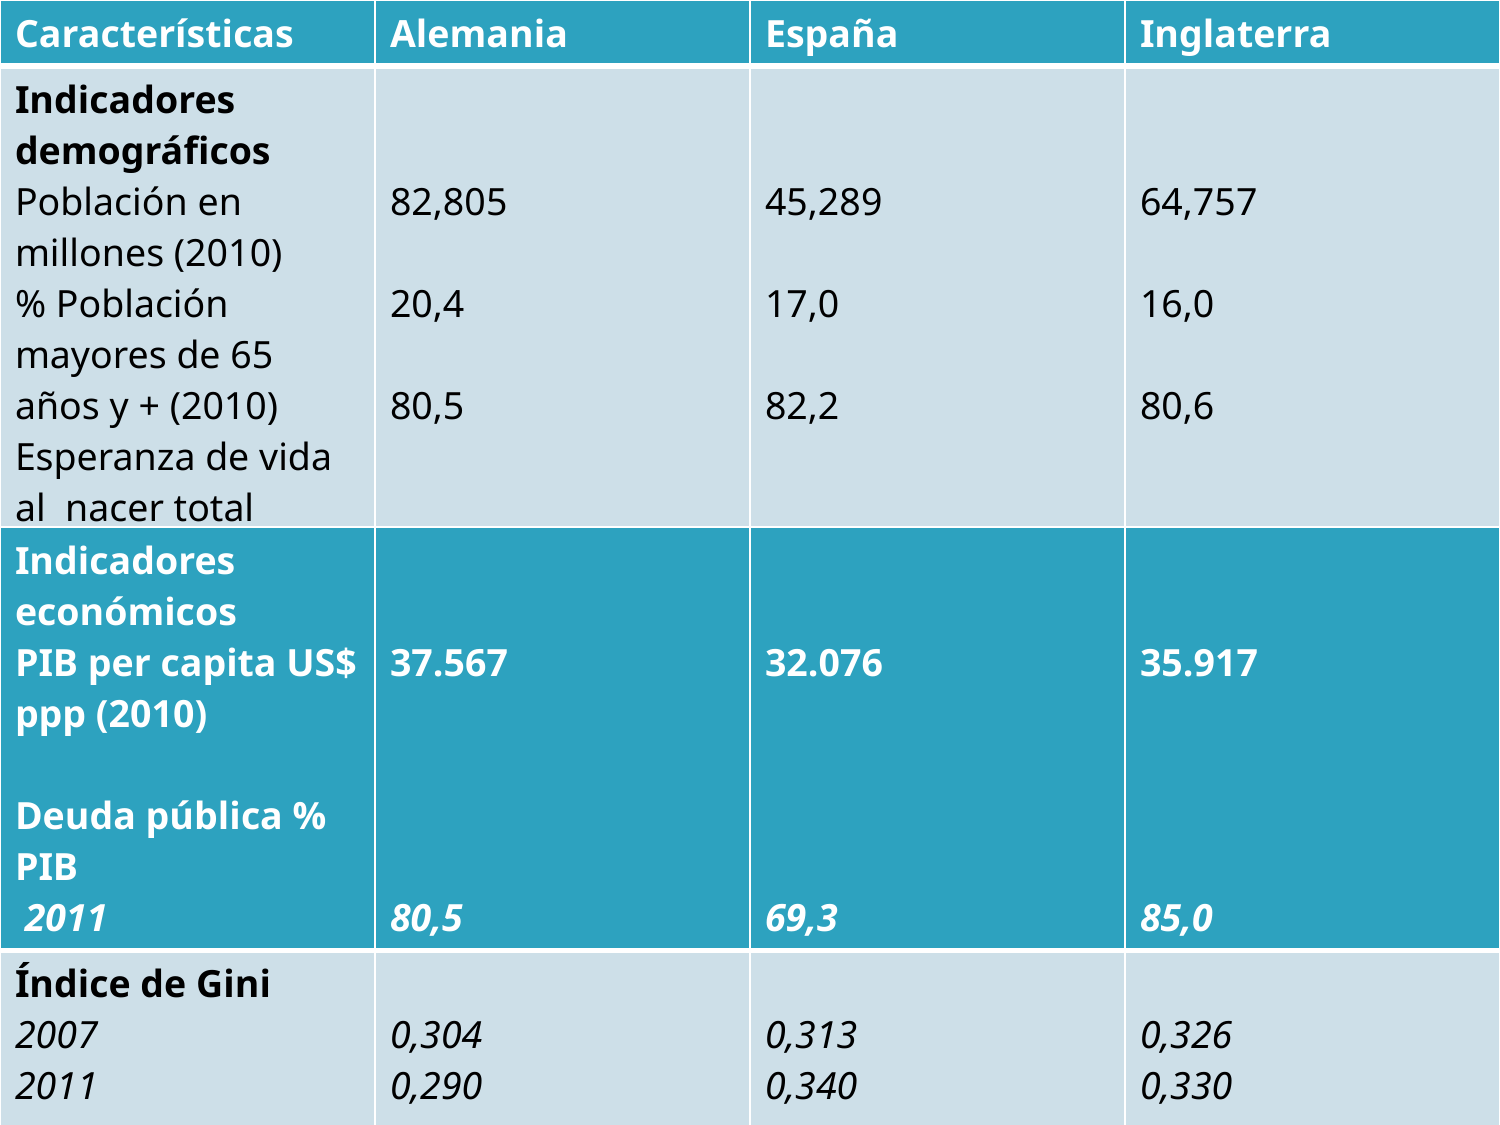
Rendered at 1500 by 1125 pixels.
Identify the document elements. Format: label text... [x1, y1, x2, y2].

table_header 32.076 69,3 [751, 528, 1124, 948]
table_header Indicadores económicos PIB per capita US$ ppp (2010) Deuda pública % PIB 2011 [1, 528, 374, 948]
table_header Características [1, 1, 374, 63]
table_cell Indicadores demográficos Población en millones (2010) % Población mayores de 65 años y + (2010) Esperanza de vida al nacer total (2010) Mortalidad Infantil (2010) [1, 69, 374, 526]
table_cell 0,326 0,330 [1126, 953, 1499, 1125]
table_header Alemania [376, 1, 749, 63]
table_header 37.567 80,5 [376, 528, 749, 948]
table_cell 64,757 16,0 80,6 6,1 [1126, 69, 1499, 526]
table_cell 0,313 0,340 [751, 953, 1124, 1125]
table_header España [751, 1, 1124, 63]
table_cell Índice de Gini 2007 2011 [1, 953, 374, 1125]
table_cell 82,805 20,4 80,5 3,4 [376, 69, 749, 526]
table_cell 45,289 17,0 82,2 3,2 [751, 69, 1124, 526]
table_header Inglaterra [1126, 1, 1499, 63]
table_cell 0,304 0,290 [376, 953, 749, 1125]
table_header 35.917 85,0 [1126, 528, 1499, 948]
